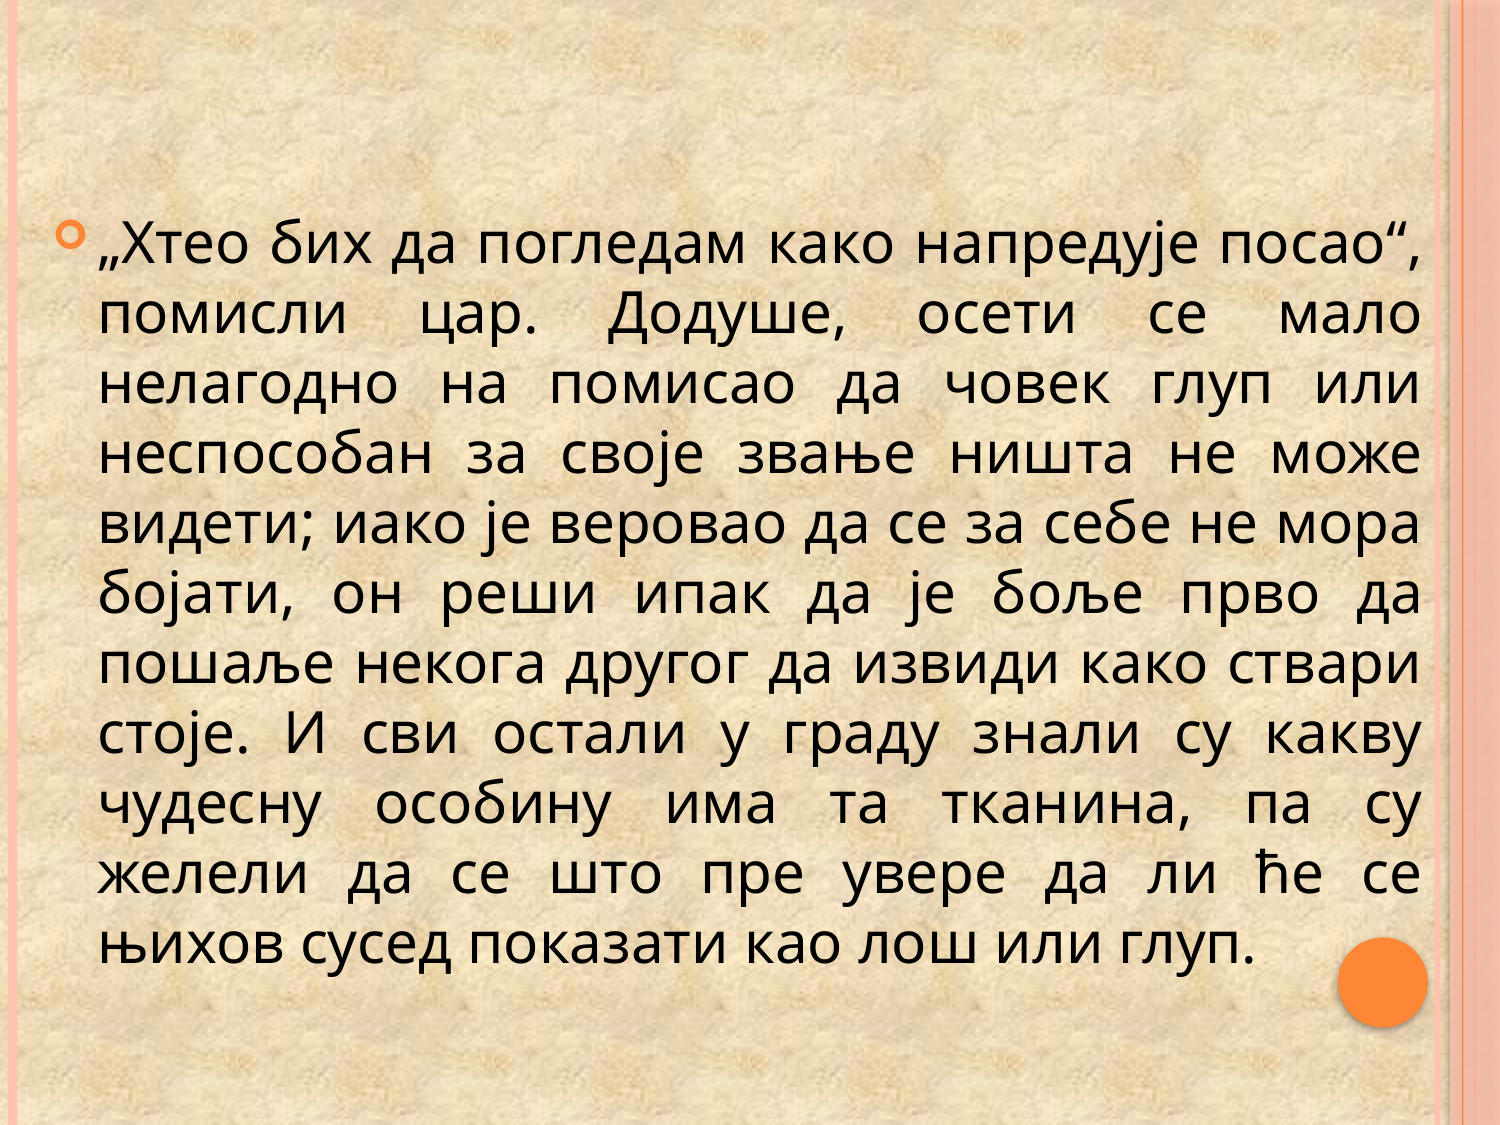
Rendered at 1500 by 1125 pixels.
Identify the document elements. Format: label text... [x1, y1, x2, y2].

list „Хтео бих да погледам како напредује посао“, помисли цар. Додуше, осети се мало нелагодно на помисао да човек глуп или неспособан за своје звање ништа не може видети; иако је веровао да се за себе не мора бојати, он реши ипак да је боље прво да пошаље некога другог да извиди како ствари стоје. И сви остали у граду знали су какву чудесну особину има та тканина, па су желели да се што пре увере да ли ће се њихов сусед показати као лош или глуп. [37, 125, 1438, 1062]
picture [18, 0, 1434, 1125]
picture [0, 0, 7, 1125]
picture [1441, 0, 1449, 1125]
